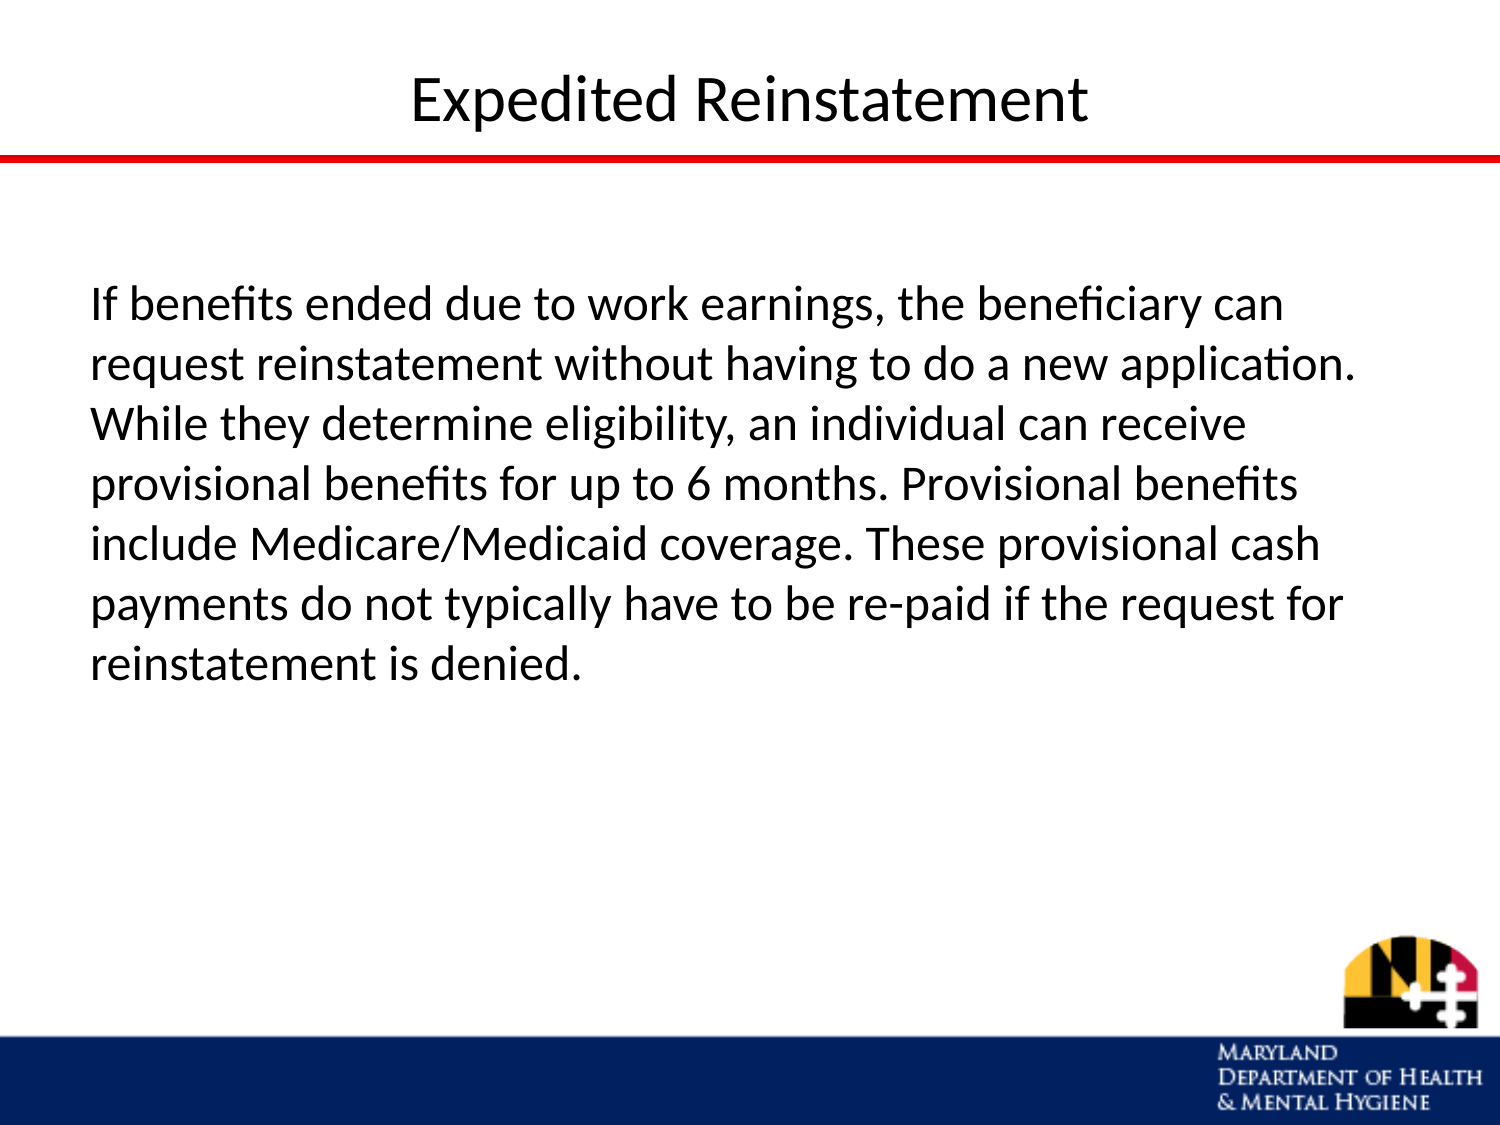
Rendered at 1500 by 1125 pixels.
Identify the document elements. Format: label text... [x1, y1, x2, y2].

picture [0, 0, 1500, 155]
list If benefits ended due to work earnings, the beneficiary can request reinstatement without having to do a new application. While they determine eligibility, an individual can receive provisional benefits for up to 6 months. Provisional benefits include Medicare/Medicaid coverage. These provisional cash payments do not typically have to be re-paid if the request for reinstatement is denied. [75, 262, 1425, 1005]
picture [0, 163, 1500, 1125]
title Expedited Reinstatement [75, 47, 1425, 235]
